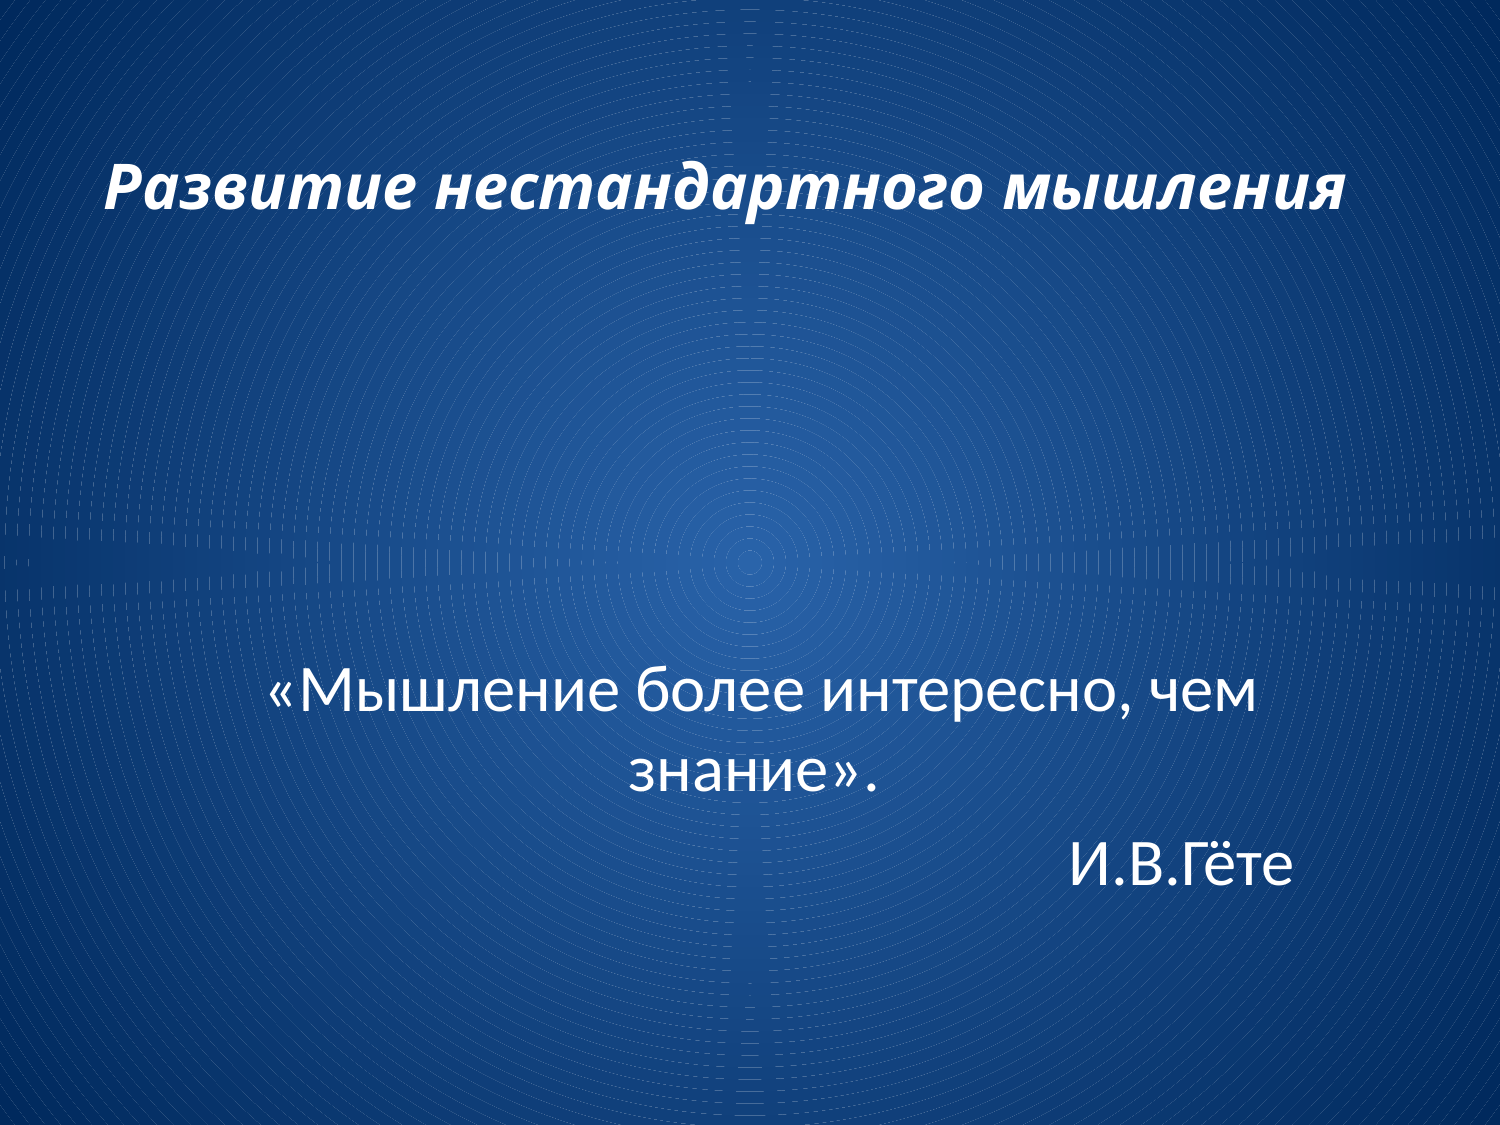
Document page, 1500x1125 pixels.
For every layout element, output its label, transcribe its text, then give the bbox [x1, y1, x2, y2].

title Развитие нестандартного мышления [88, 101, 1364, 343]
subtitle «Мышление более интересно, чем знание». И.В.Гёте [164, 637, 1360, 925]
